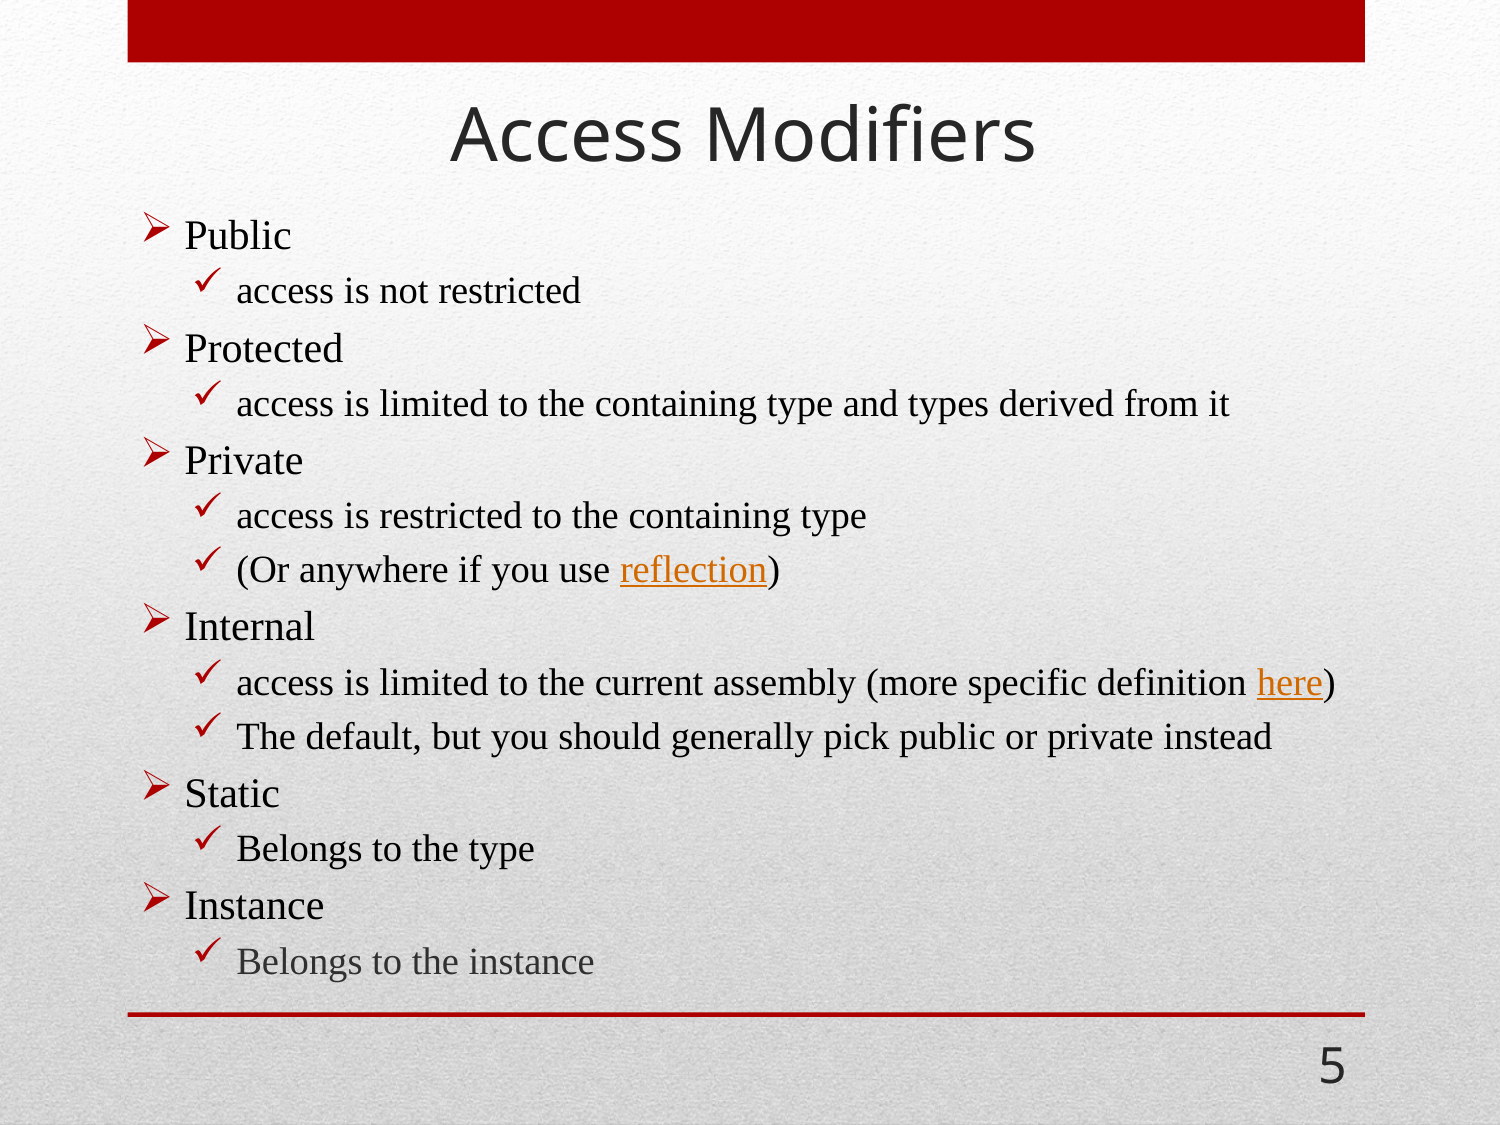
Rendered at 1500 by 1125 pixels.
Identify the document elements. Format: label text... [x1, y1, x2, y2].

title Access Modifiers [125, 79, 1363, 188]
slide_number 5 [1237, 1037, 1363, 1098]
list Public access is not restricted Protected access is limited to the containing type and types derived from it Private access is restricted to the containing type (Or anywhere if you use reflection) Internal access is limited to the current assembly (more specific definition here) The default, but you should generally pick public or private instead Static Belongs to the type Instance Belongs to the instance [125, 200, 1363, 1000]
